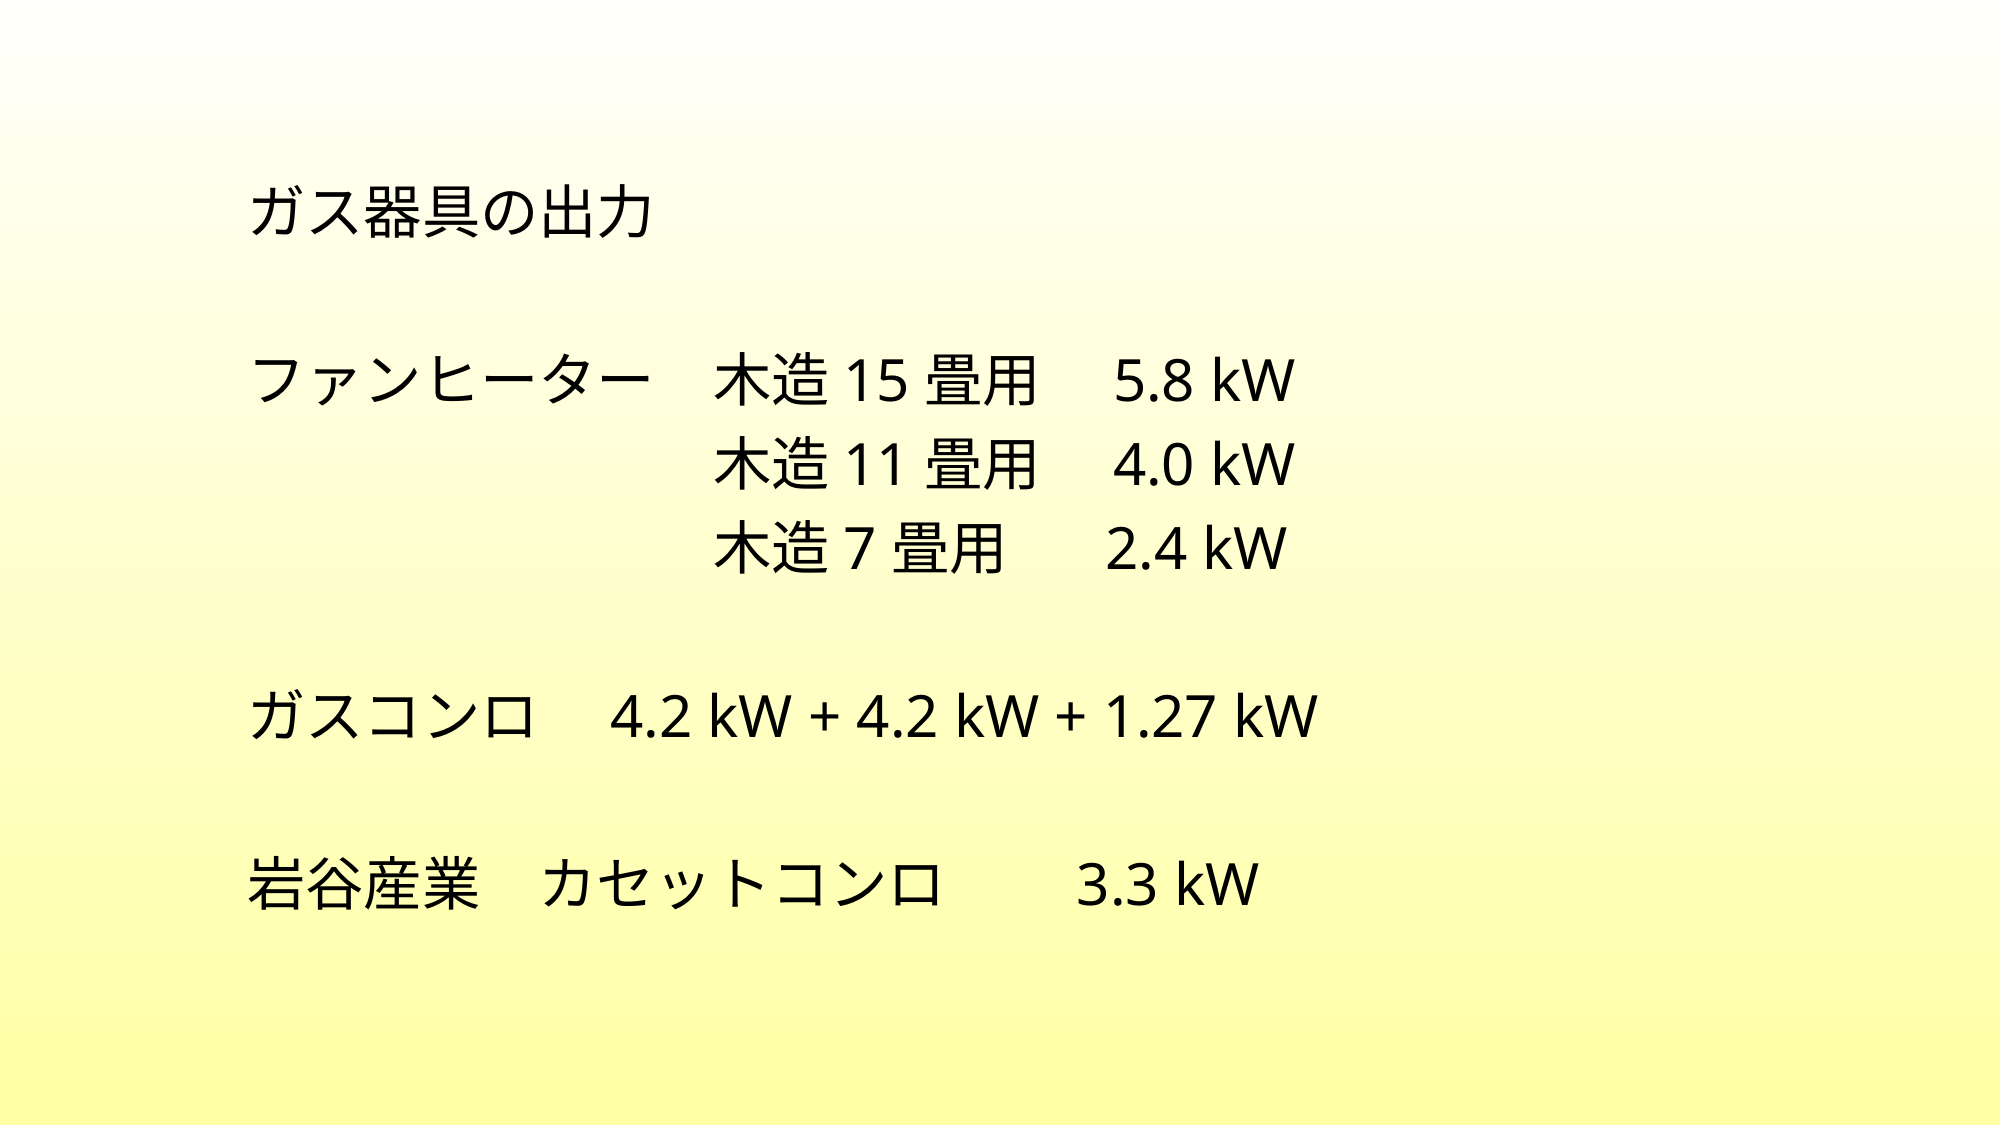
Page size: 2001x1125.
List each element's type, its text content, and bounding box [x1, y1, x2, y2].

text_box ガス器具の出力 ファンヒーター 木造15畳用 5.8 kW 木造11畳用 4.0 kW 木造7畳用 2.4 kW ガスコンロ 4.2 kW + 4.2 kW + 1.27 kW 岩谷産業 カセットコンロ 3.3 kW [232, 153, 1334, 925]
